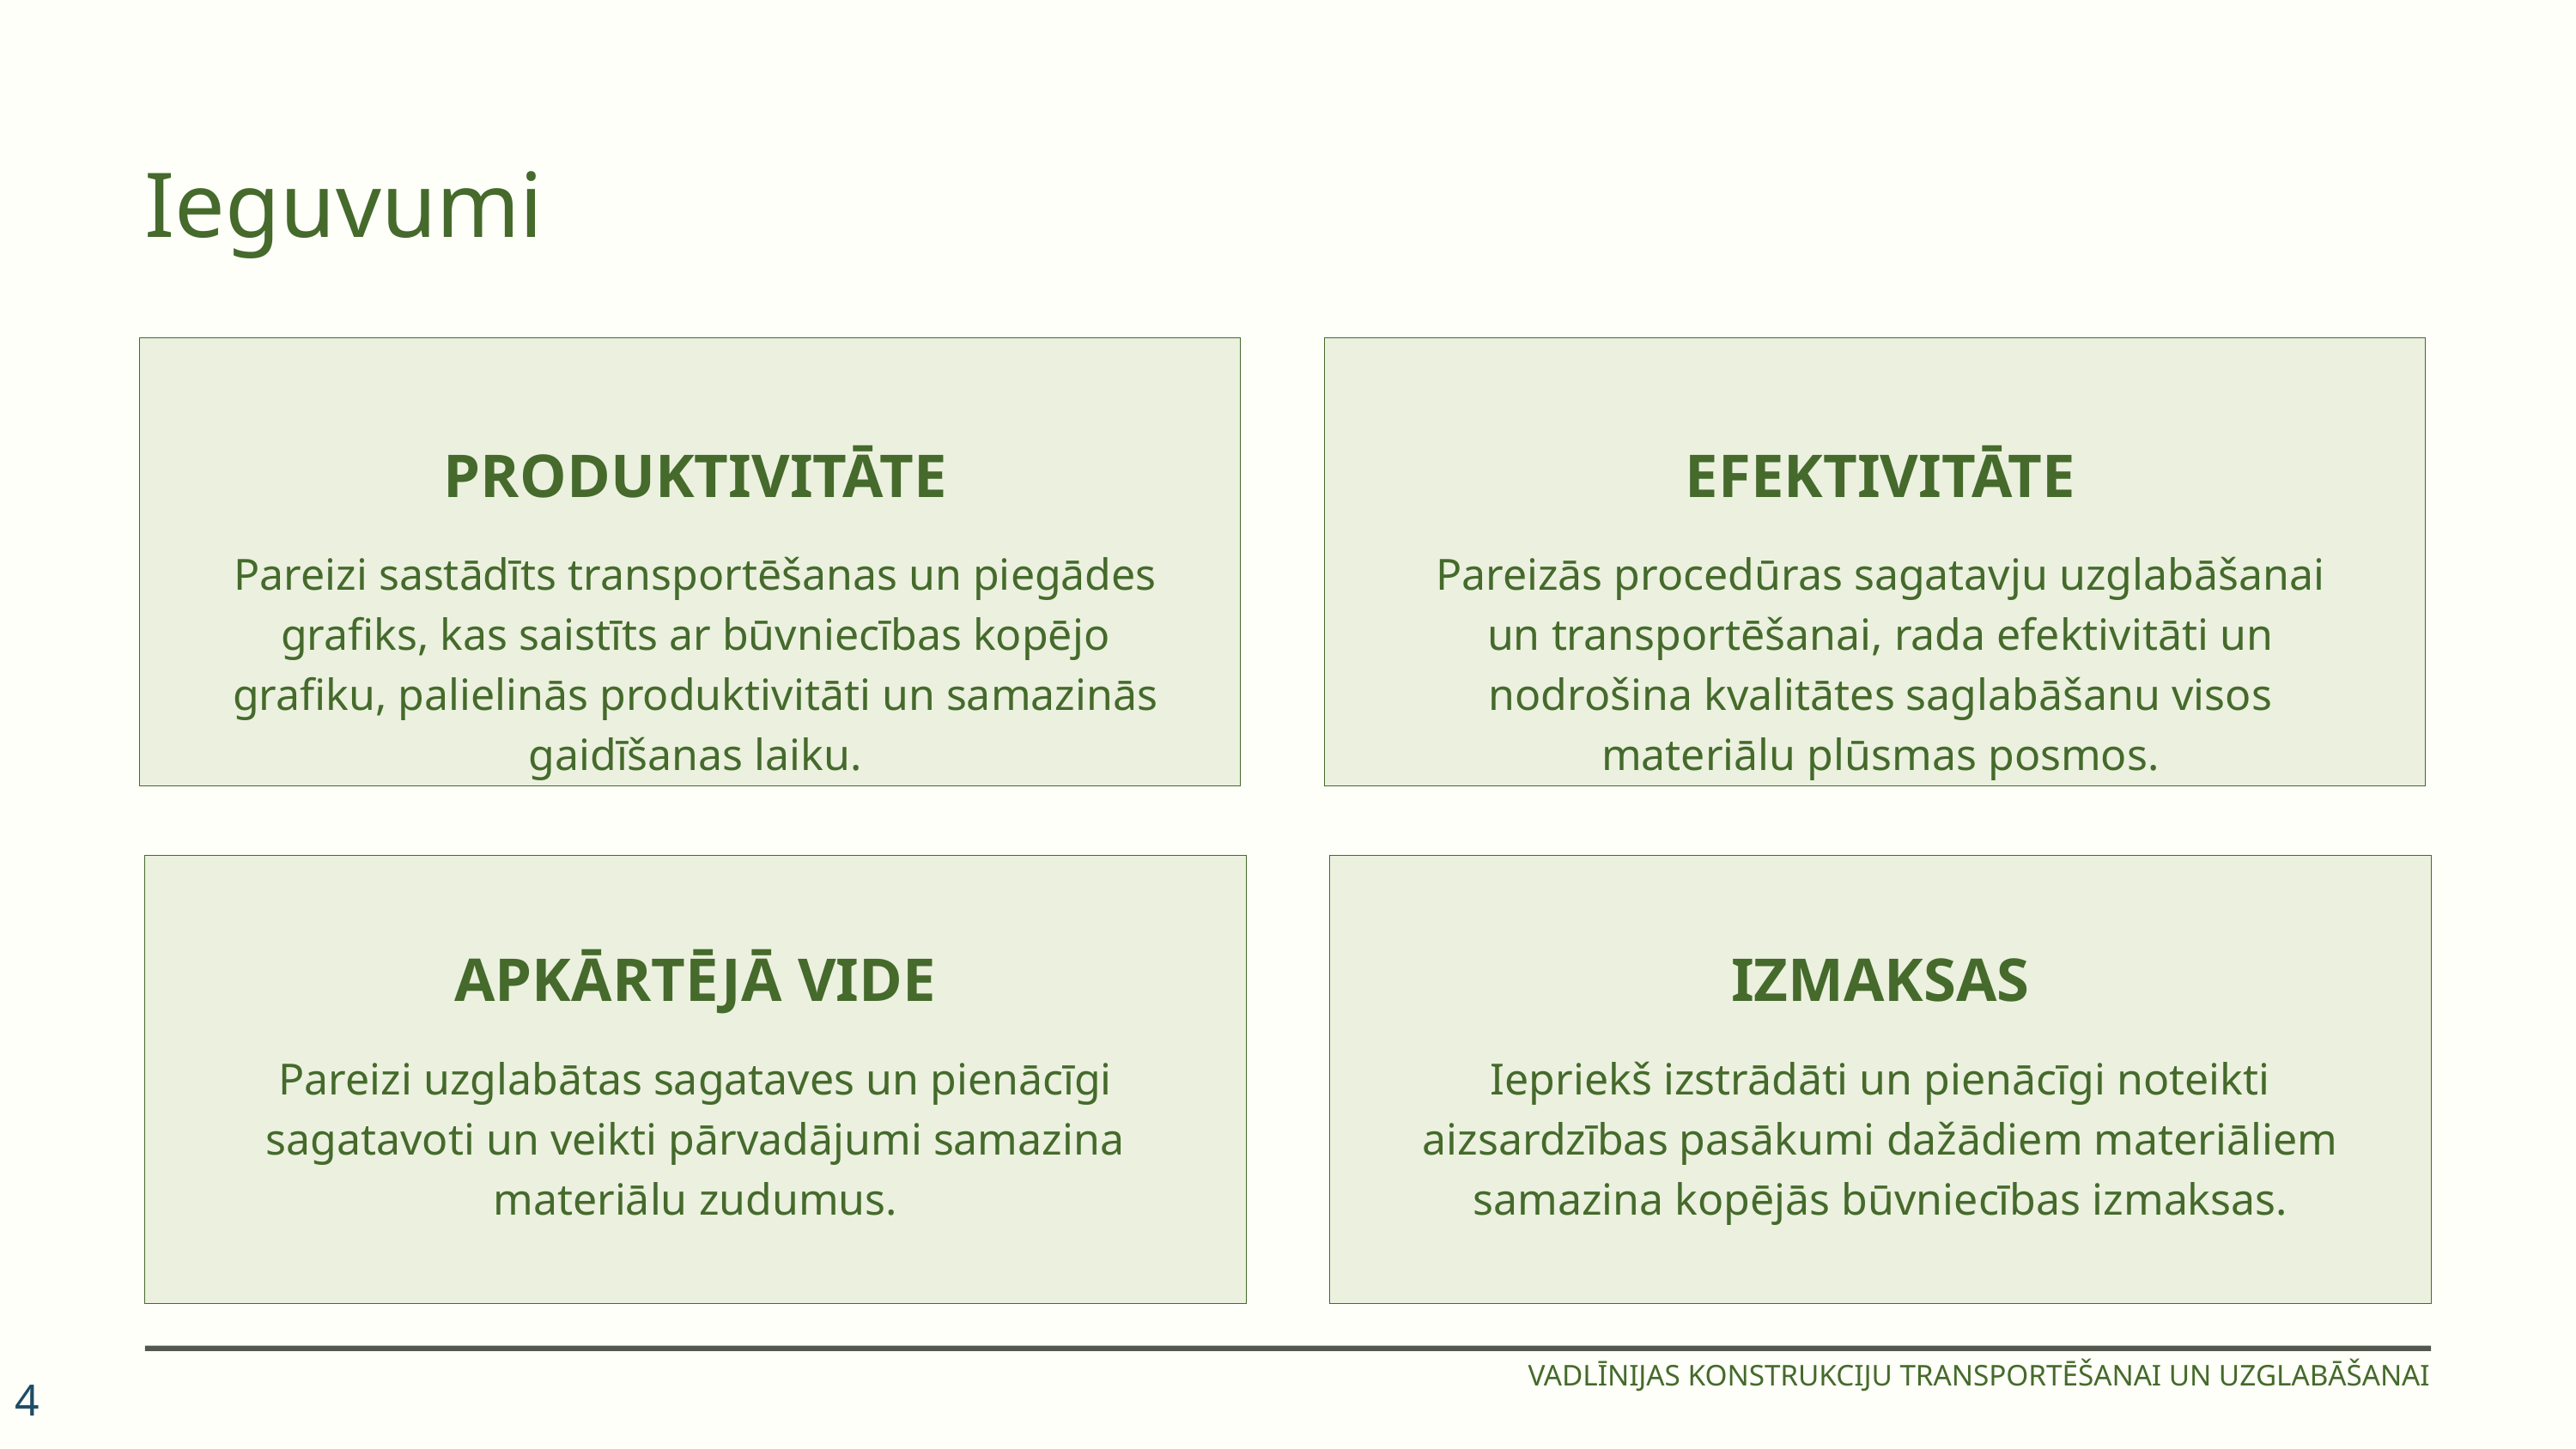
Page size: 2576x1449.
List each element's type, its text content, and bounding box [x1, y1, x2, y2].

slide_number 4 [2, 1376, 303, 1428]
text_box [1324, 337, 2426, 786]
text_box VADLĪNIJAS KONSTRUKCIJU TRANSPORTĒŠANAI UN UZGLABĀŠANAI [1359, 1351, 2432, 1449]
text_box Ieguvumi [144, 135, 1143, 256]
text_box [1329, 855, 2432, 1304]
text_box [144, 1345, 2432, 1351]
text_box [1404, 939, 2357, 1228]
text_box [139, 337, 1241, 786]
text_box [144, 855, 1247, 1304]
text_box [219, 939, 1172, 1223]
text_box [219, 434, 1172, 785]
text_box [1404, 434, 2357, 785]
